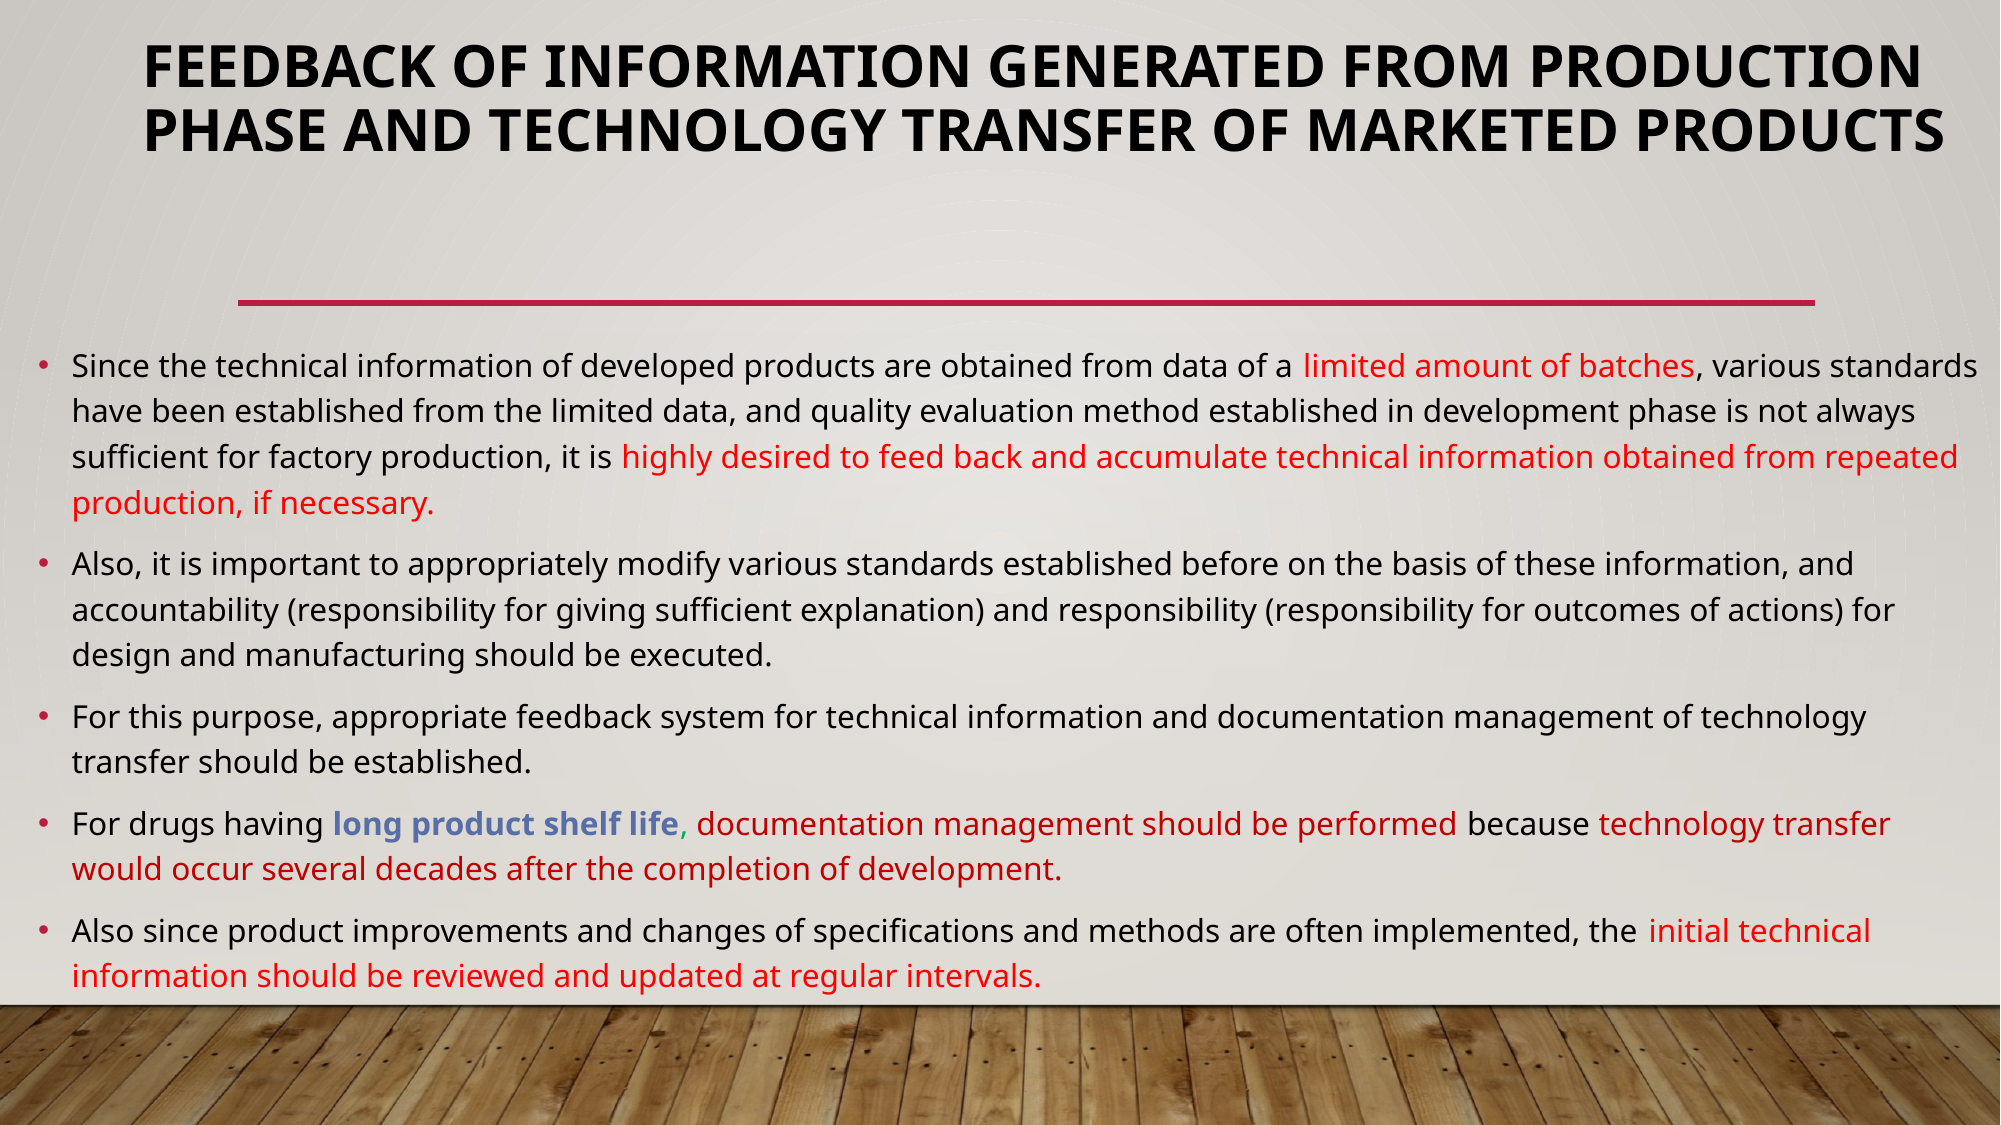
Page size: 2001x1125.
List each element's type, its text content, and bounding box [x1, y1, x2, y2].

list Since the technical information of developed products are obtained from data of a limited amount of batches, various standards have been established from the limited data, and quality evaluation method established in development phase is not always sufficient for factory production, it is highly desired to feed back and accumulate technical information obtained from repeated production, if necessary. Also, it is important to appropriately modify various standards established before on the basis of these information, and accountability (responsibility for giving sufficient explanation) and responsibility (responsibility for outcomes of actions) for design and manufacturing should be executed. For this purpose, appropriate feedback system for technical information and documentation management of technology transfer should be established. For drugs having long product shelf life, documentation management should be performed because technology transfer would occur several decades after the completion of development. Also since product improvements and changes of specifications and methods are often implemented, the initial technical information should be reviewed and updated at regular intervals. [23, 330, 2000, 1002]
picture [0, 1005, 2000, 1125]
title Feedback of Information Generated from Production Phase and Technology Transfer of Marketed Products [127, 30, 1967, 203]
